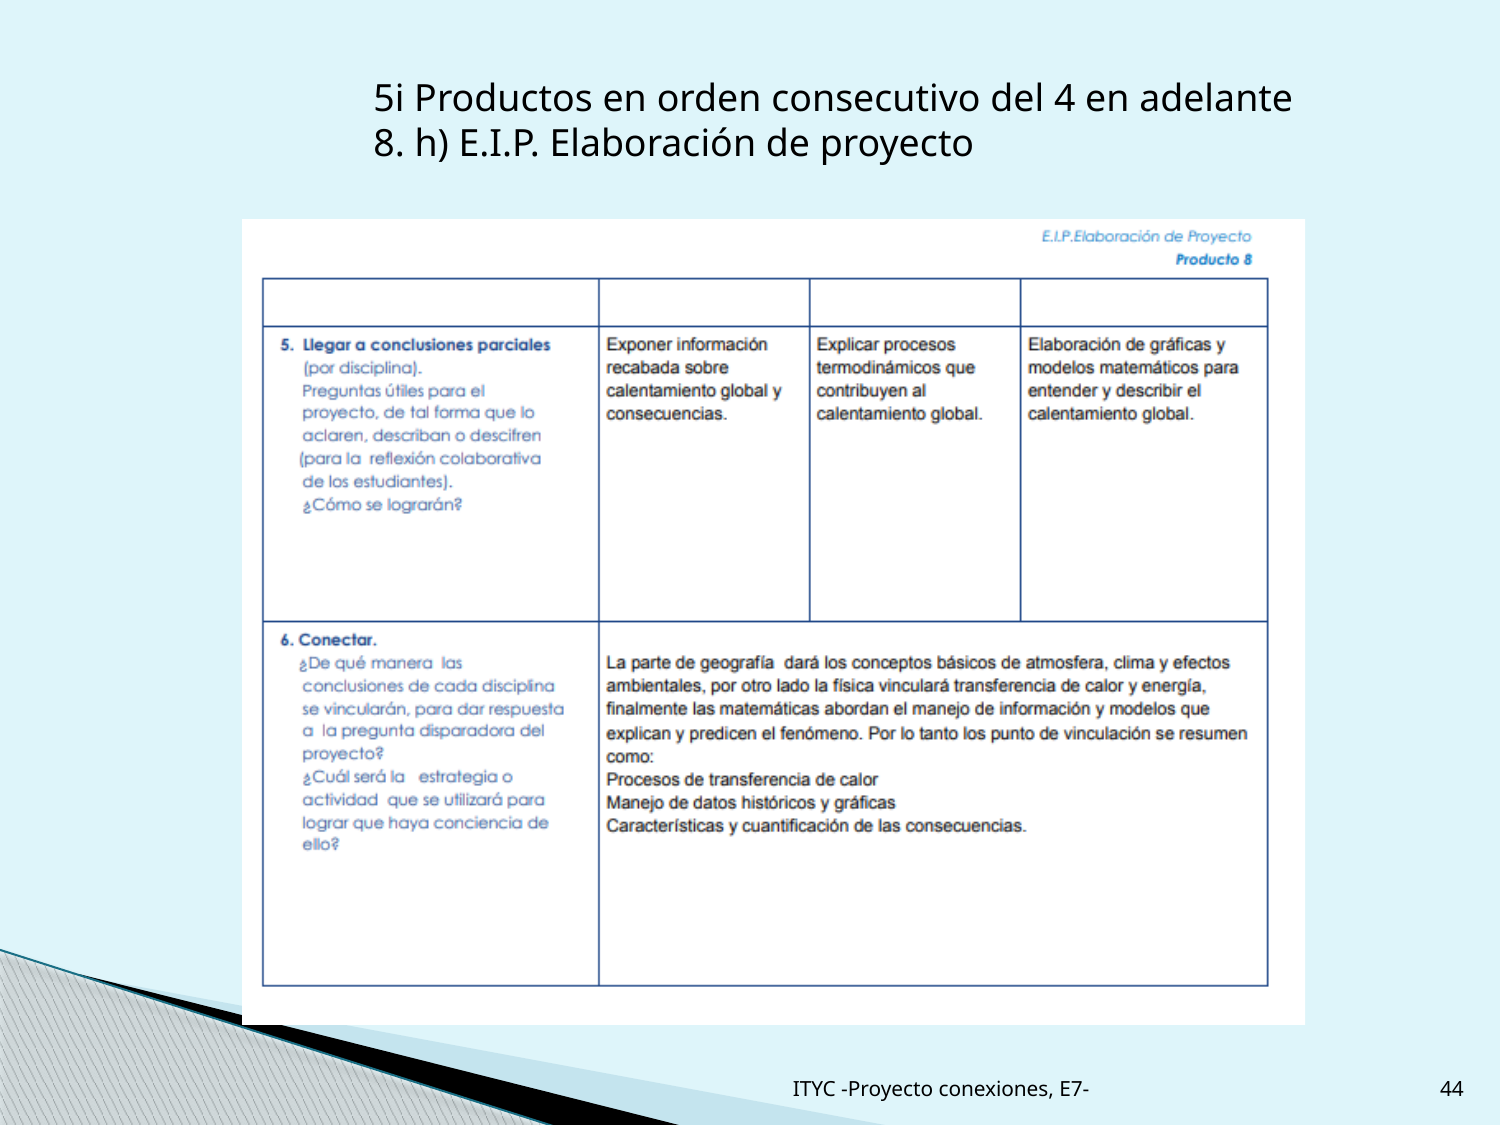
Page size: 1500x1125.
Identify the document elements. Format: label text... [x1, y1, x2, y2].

slide_number 44 [1418, 1051, 1479, 1112]
footer ITYC -Proyecto conexiones, E7- [718, 1051, 1105, 1112]
text_box 5i Productos en orden consecutivo del 4 en adelante 8. h) E.I.P. Elaboración de proyecto [358, 66, 1310, 172]
picture [241, 219, 1306, 1025]
